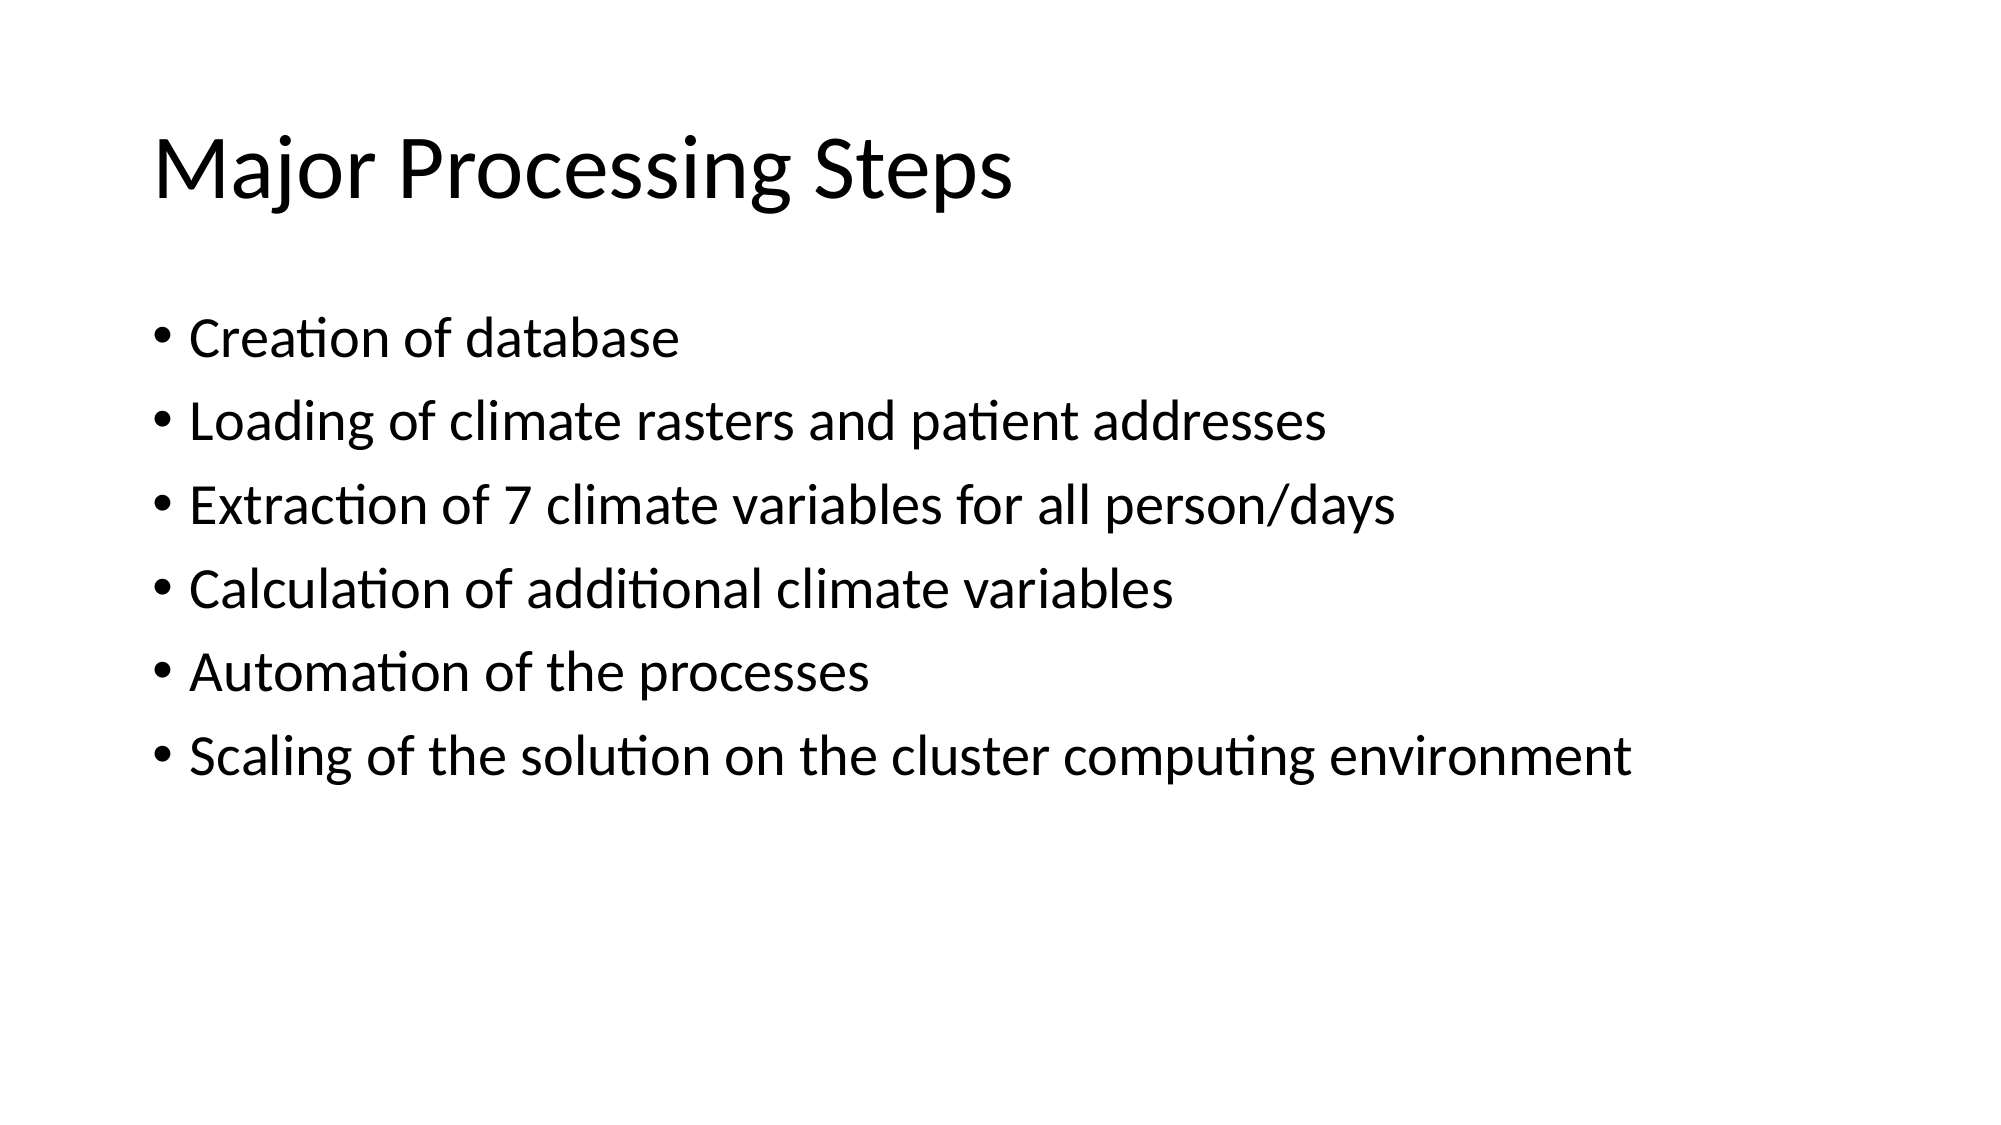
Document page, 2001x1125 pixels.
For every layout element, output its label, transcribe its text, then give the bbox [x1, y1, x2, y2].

title Major Processing Steps [137, 59, 1863, 278]
list Creation of database Loading of climate rasters and patient addresses Extraction of 7 climate variables for all person/days Calculation of additional climate variables Automation of the processes Scaling of the solution on the cluster computing environment [137, 299, 1863, 1014]
